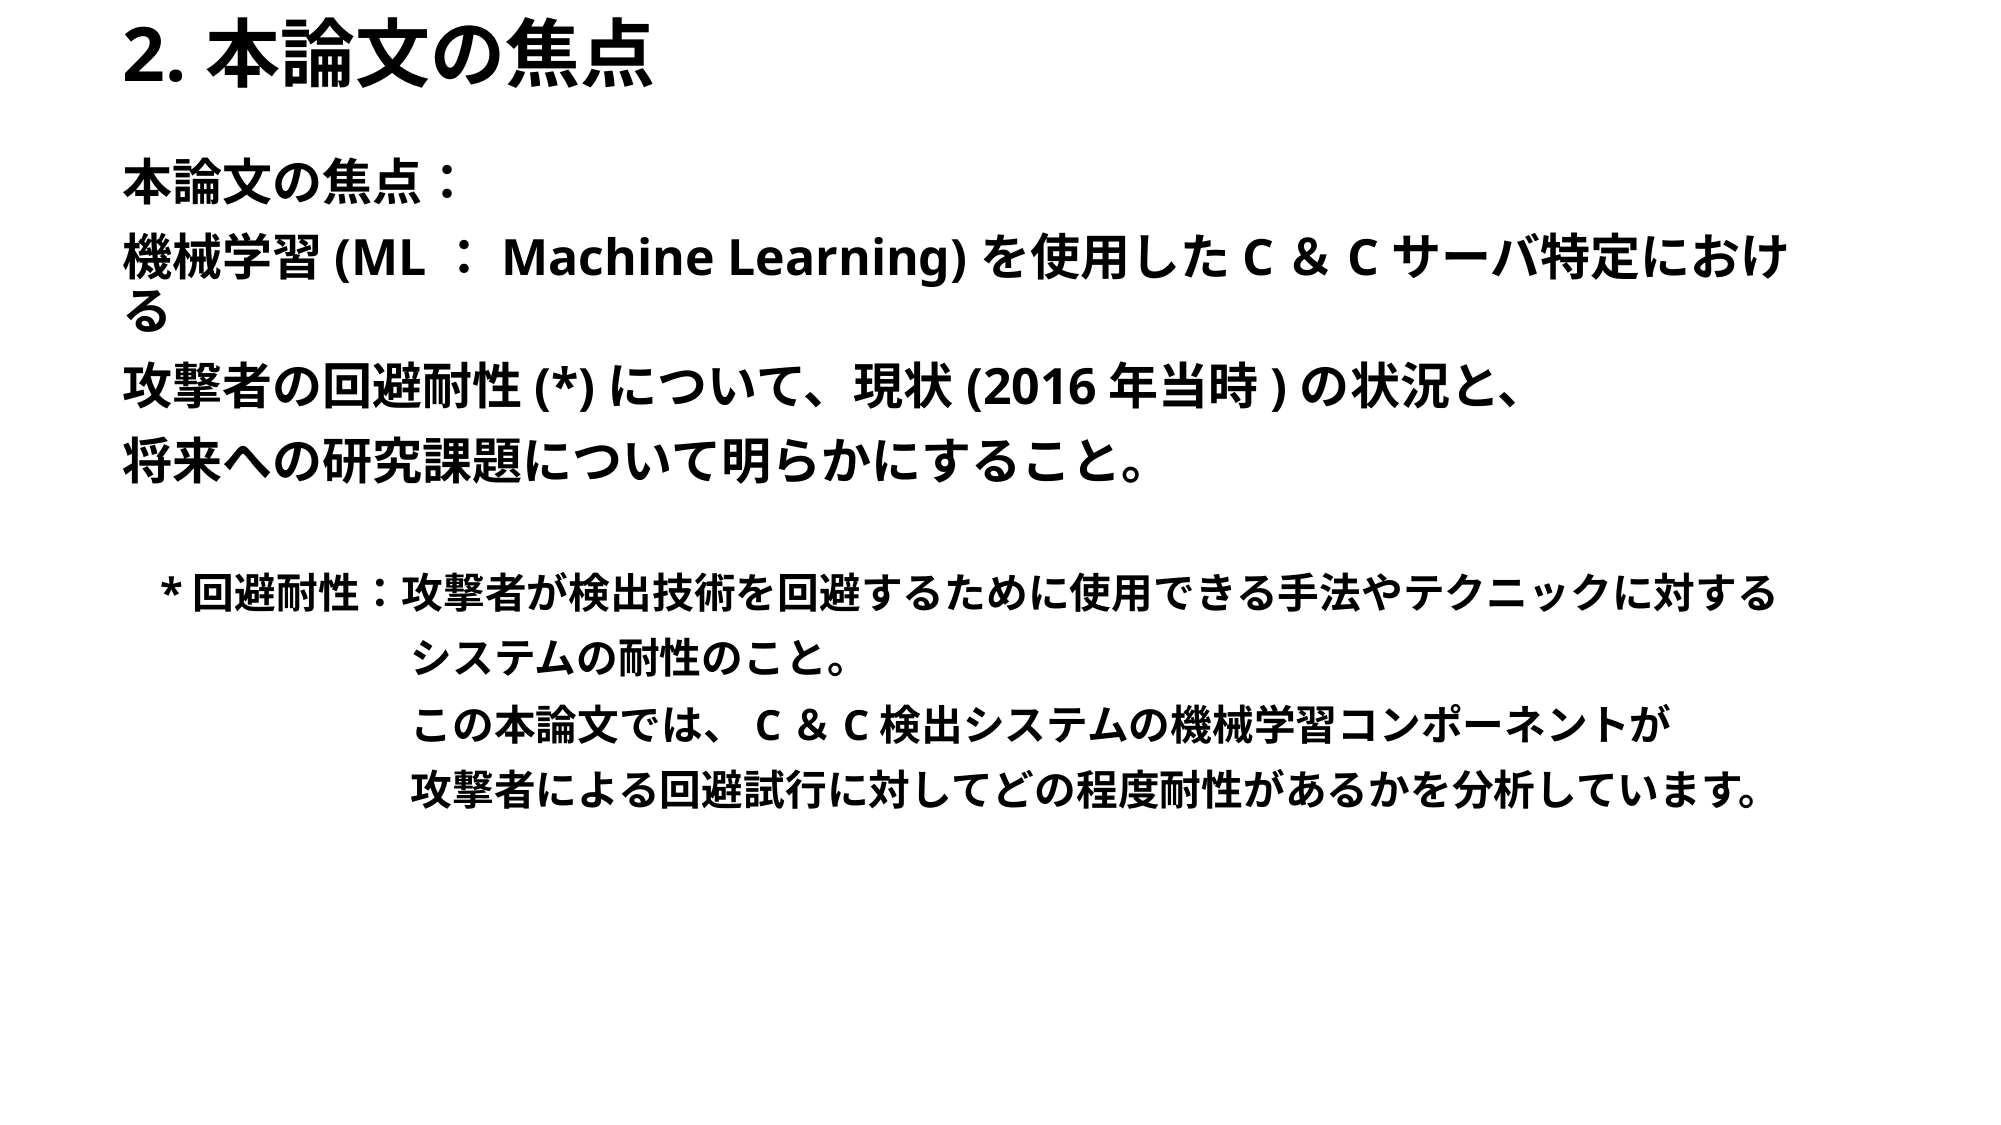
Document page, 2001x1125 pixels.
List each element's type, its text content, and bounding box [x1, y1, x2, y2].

title 2.本論文の焦点 [107, 3, 1833, 112]
list 本論文の焦点： 機械学習(ML：Machine Learning)を使用したC＆Cサーバ特定における 攻撃者の回避耐性(*)について、現状(2016年当時)の状況と、 将来への研究課題について明らかにすること。 *回避耐性：攻撃者が検出技術を回避するために使用できる手法やテクニックに対する システムの耐性のこと。 この本論文では、C＆C検出システムの機械学習コンポーネントが 攻撃者による回避試行に対してどの程度耐性があるかを分析しています。 [107, 149, 1833, 1087]
